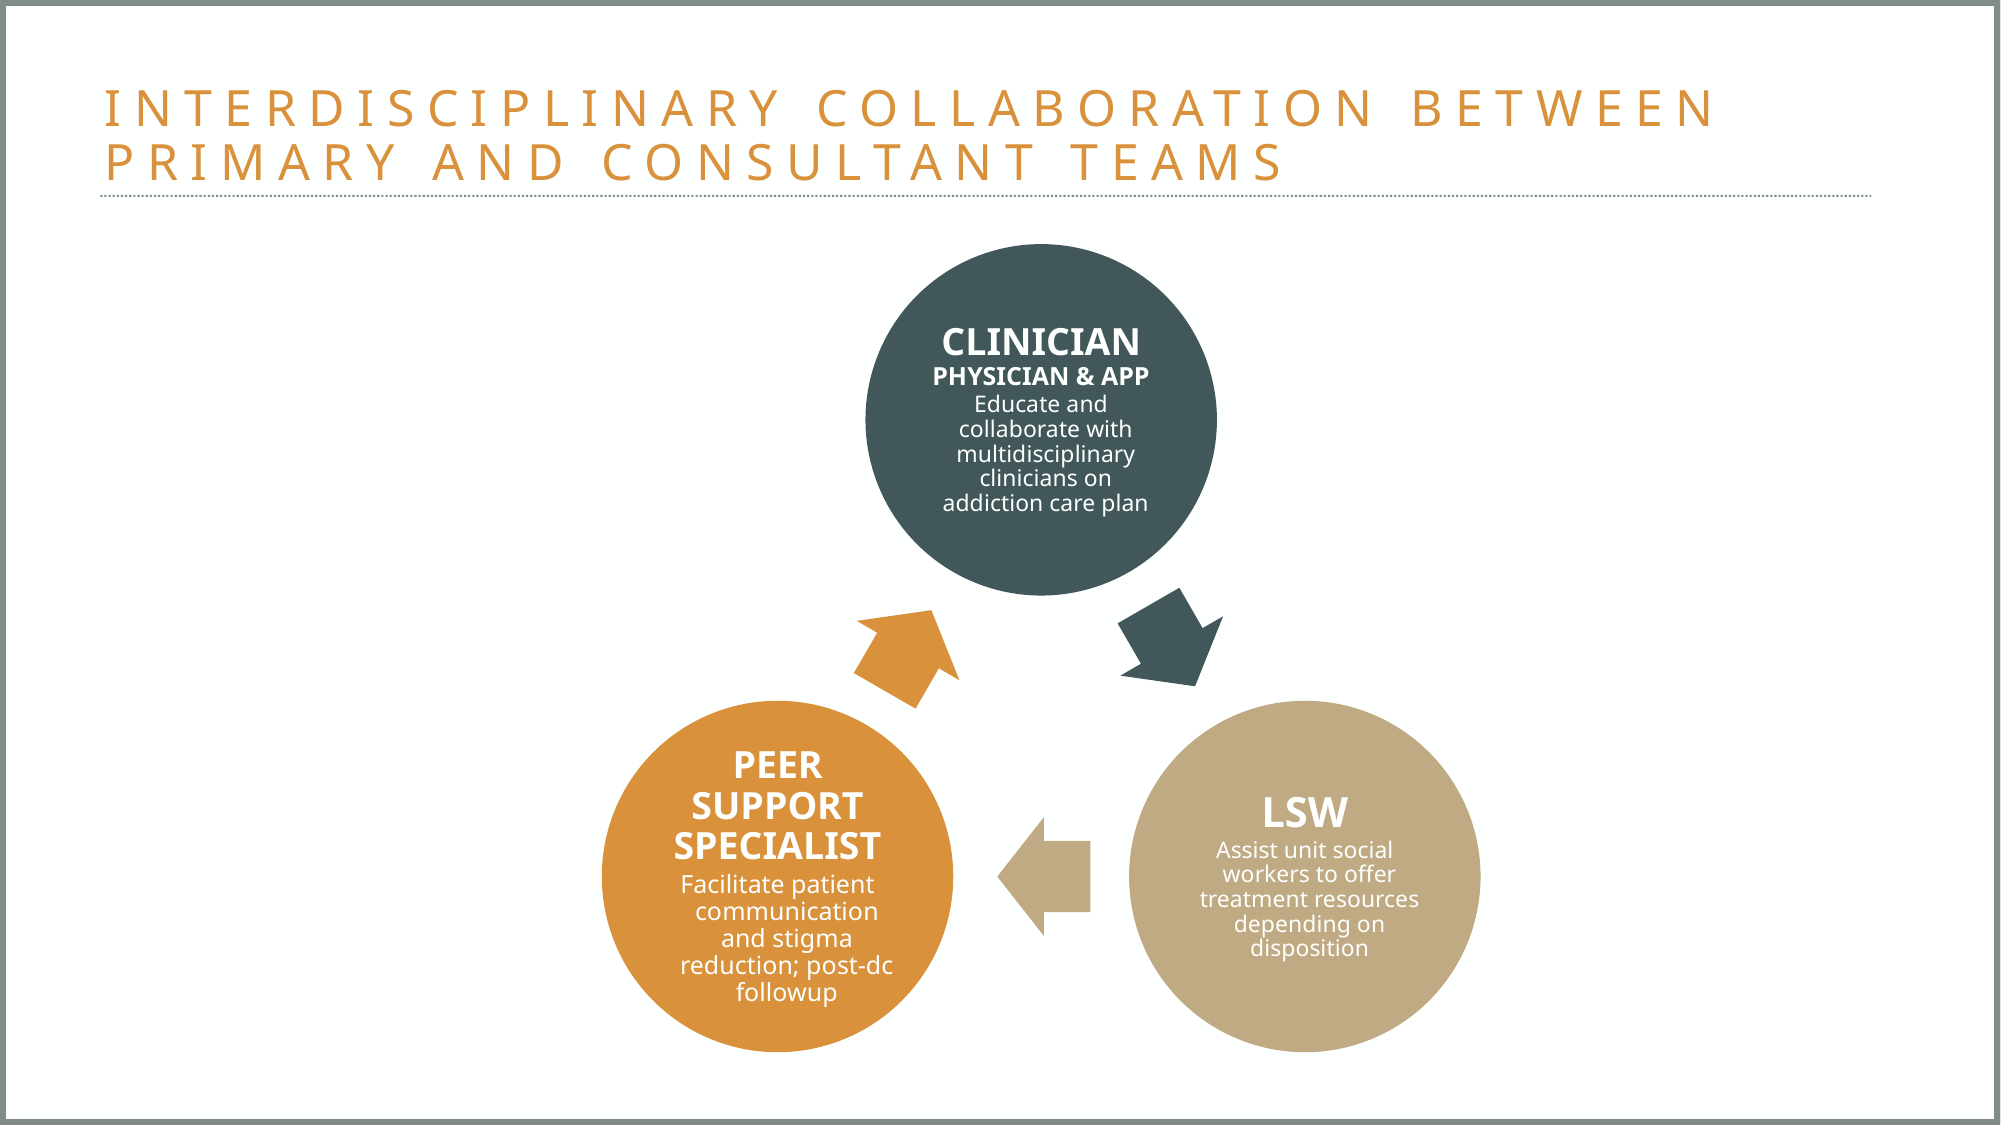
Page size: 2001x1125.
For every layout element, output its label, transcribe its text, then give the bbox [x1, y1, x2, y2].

title INTERDISCIPLINARY COLLABORATION BETWEEN PRIMARY AND CONSULTANT TEAMS [99, 88, 1901, 197]
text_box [601, 243, 1481, 1053]
